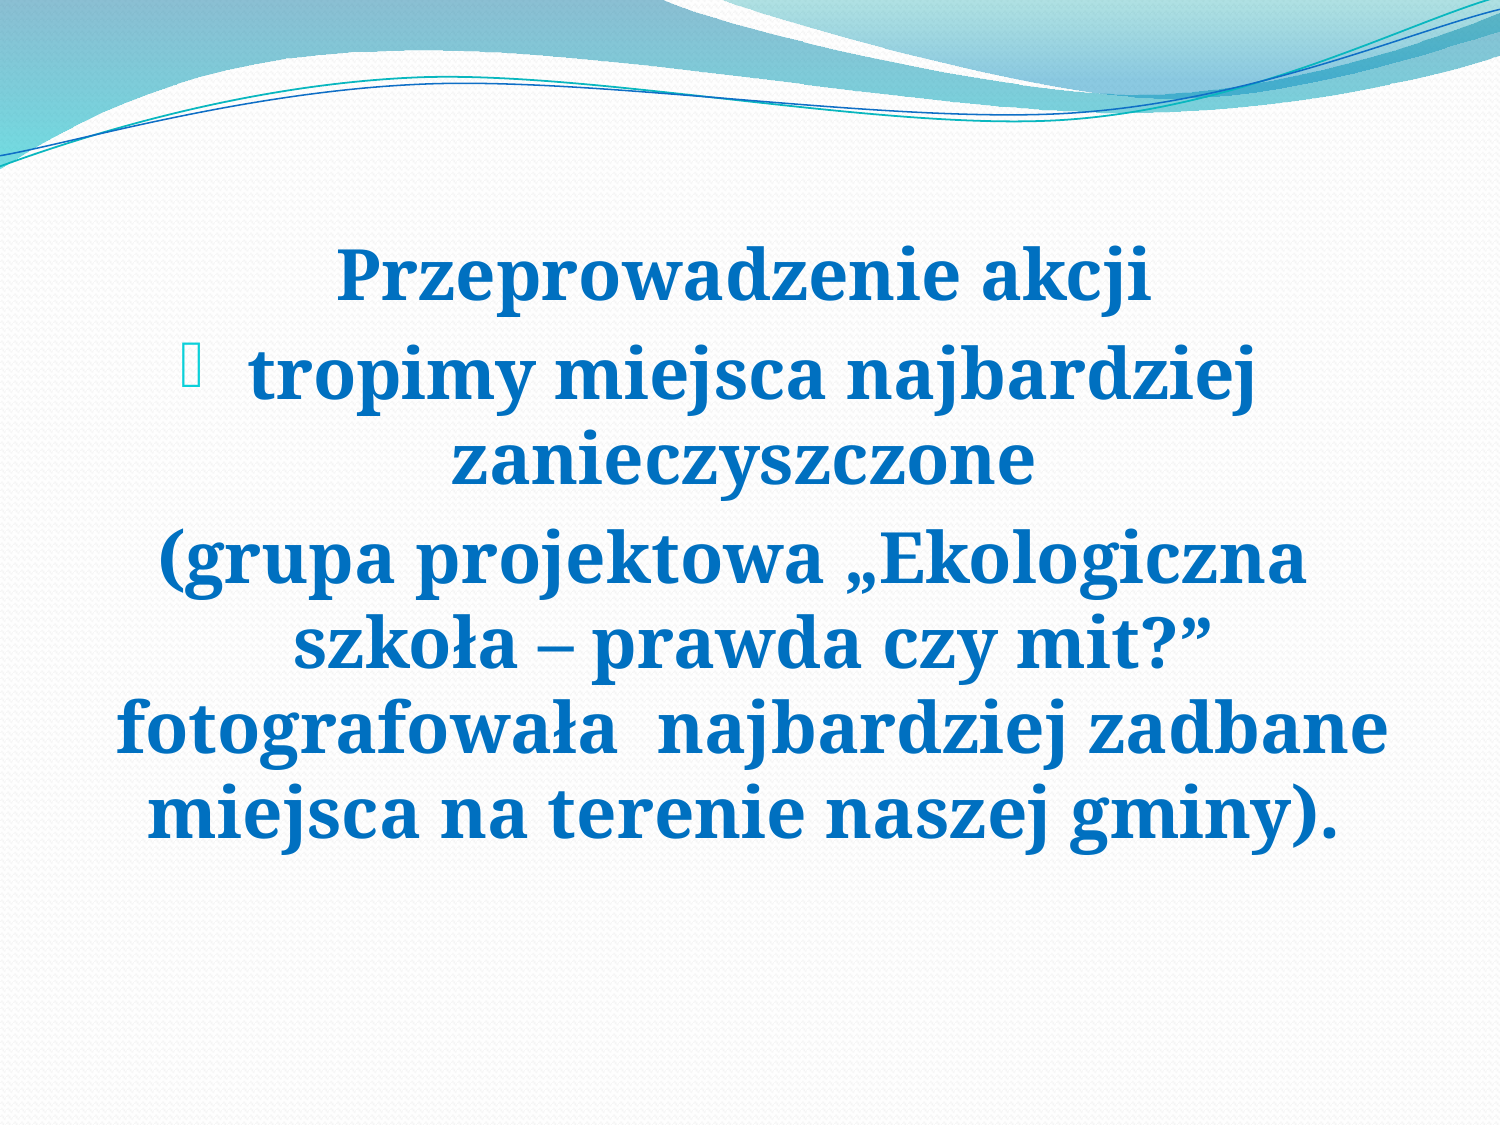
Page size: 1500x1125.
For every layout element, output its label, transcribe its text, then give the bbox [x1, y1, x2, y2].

list Przeprowadzenie akcji tropimy miejsca najbardziej zanieczyszczone (grupa projektowa „Ekologiczna szkoła – prawda czy mit?” fotografowała najbardziej zadbane miejsca na terenie naszej gminy). [58, 222, 1409, 943]
